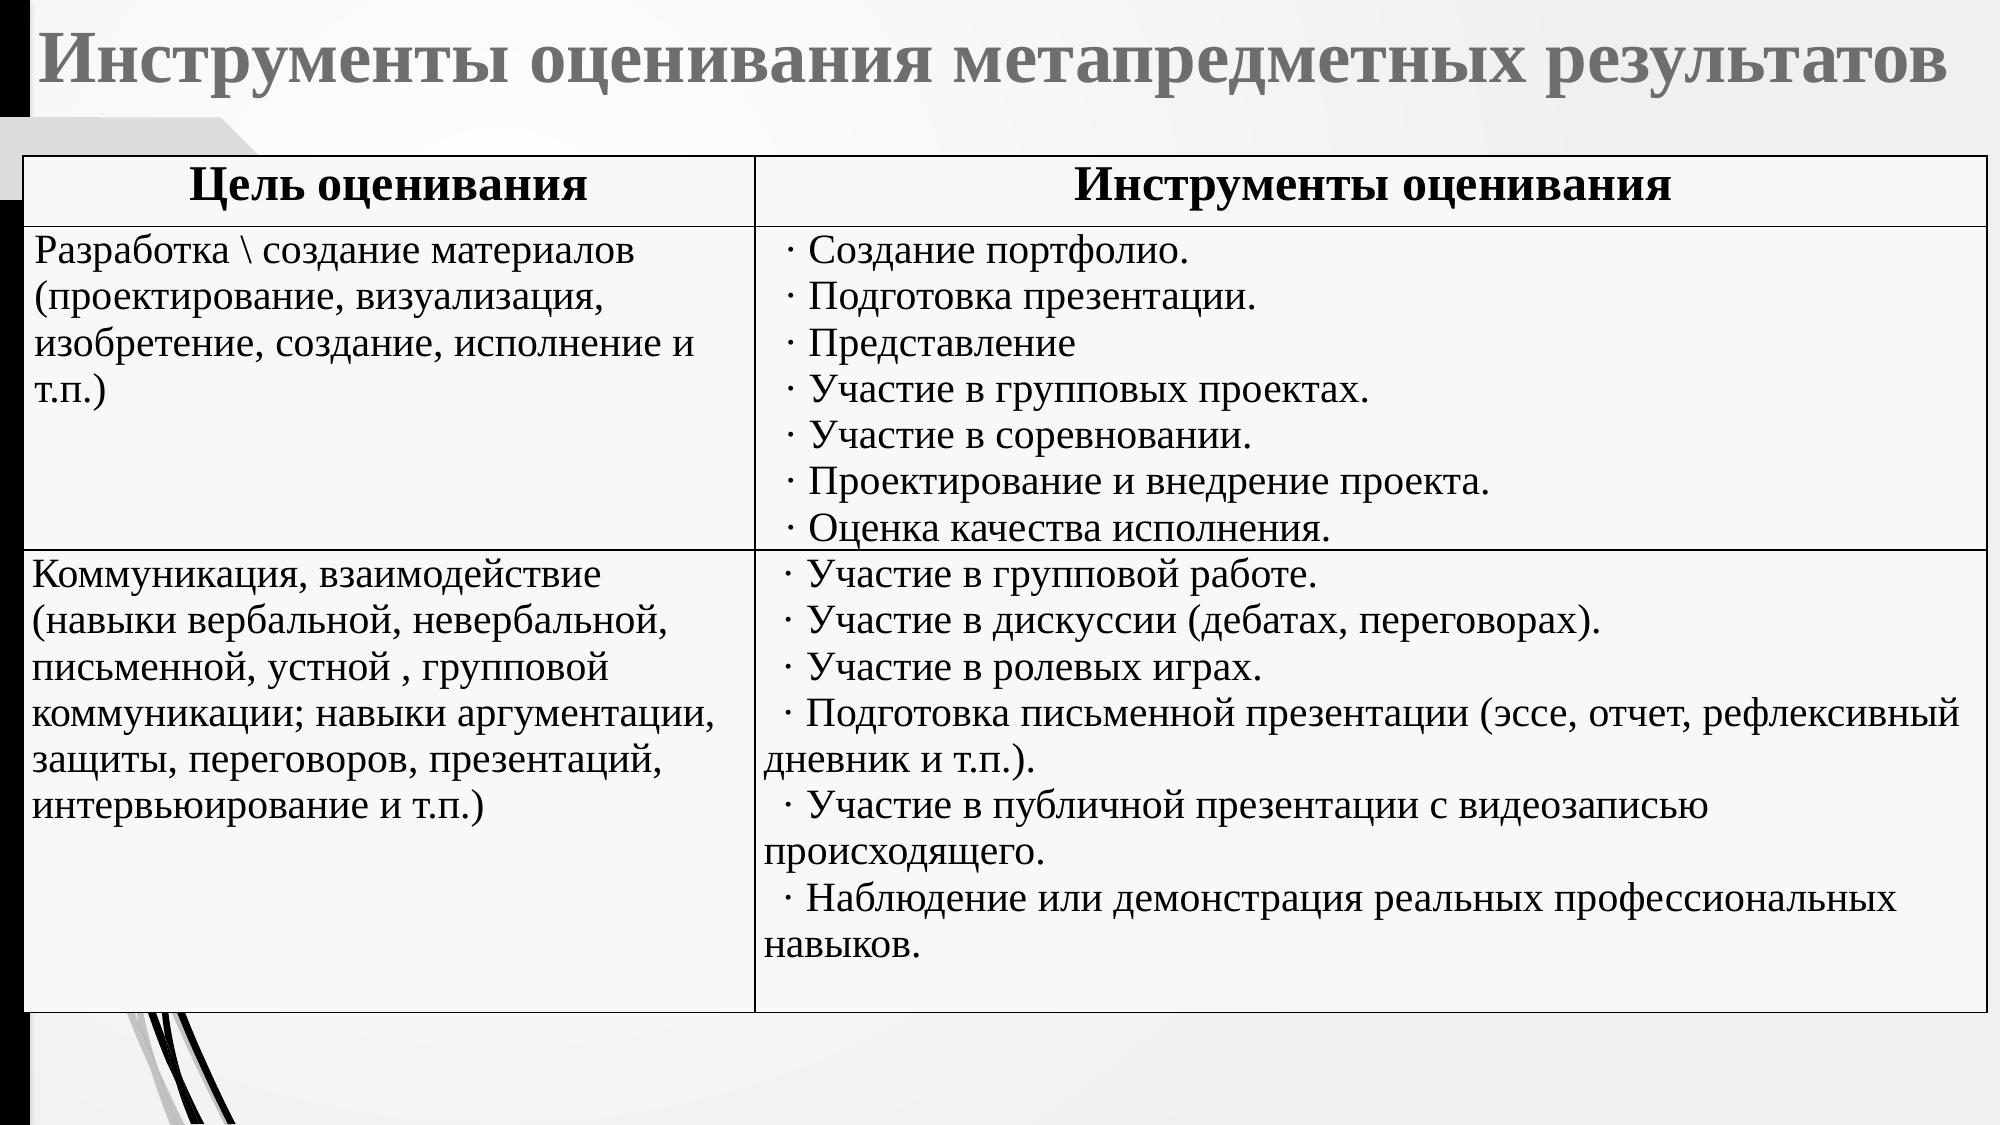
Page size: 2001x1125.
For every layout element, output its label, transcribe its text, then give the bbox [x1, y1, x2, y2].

table_header Цель оценивания [24, 157, 754, 226]
table_cell · Создание портфолио. · Подготовка презентации. · Представление · Участие в групповых проектах. · Участие в соревновании. · Проектирование и внедрение проекта. · Оценка качества исполнения. [756, 227, 1986, 549]
table_cell Коммуникация, взаимодействие (навыки вербальной, невербальной, письменной, устной , групповой коммуникации; навыки аргументации, защиты, переговоров, презентаций, интервьюирование и т.п.) [24, 551, 754, 1012]
table_cell · Участие в групповой работе. · Участие в дискуссии (дебатах, переговорах). · Участие в ролевых играх. · Подготовка письменной презентации (эссе, отчет, рефлексивный дневник и т.п.). · Участие в публичной презентации с видеозаписью происходящего. · Наблюдение или демонстрация реальных профессиональных навыков. [756, 551, 1986, 1012]
table_header Инструменты оценивания [756, 157, 1986, 226]
title Инструменты оценивания метапредметных результатов [23, 0, 2000, 313]
table_cell Разработка \ создание материалов (проектирование, визуализация, изобретение, создание, исполнение и т.п.) [24, 227, 754, 549]
